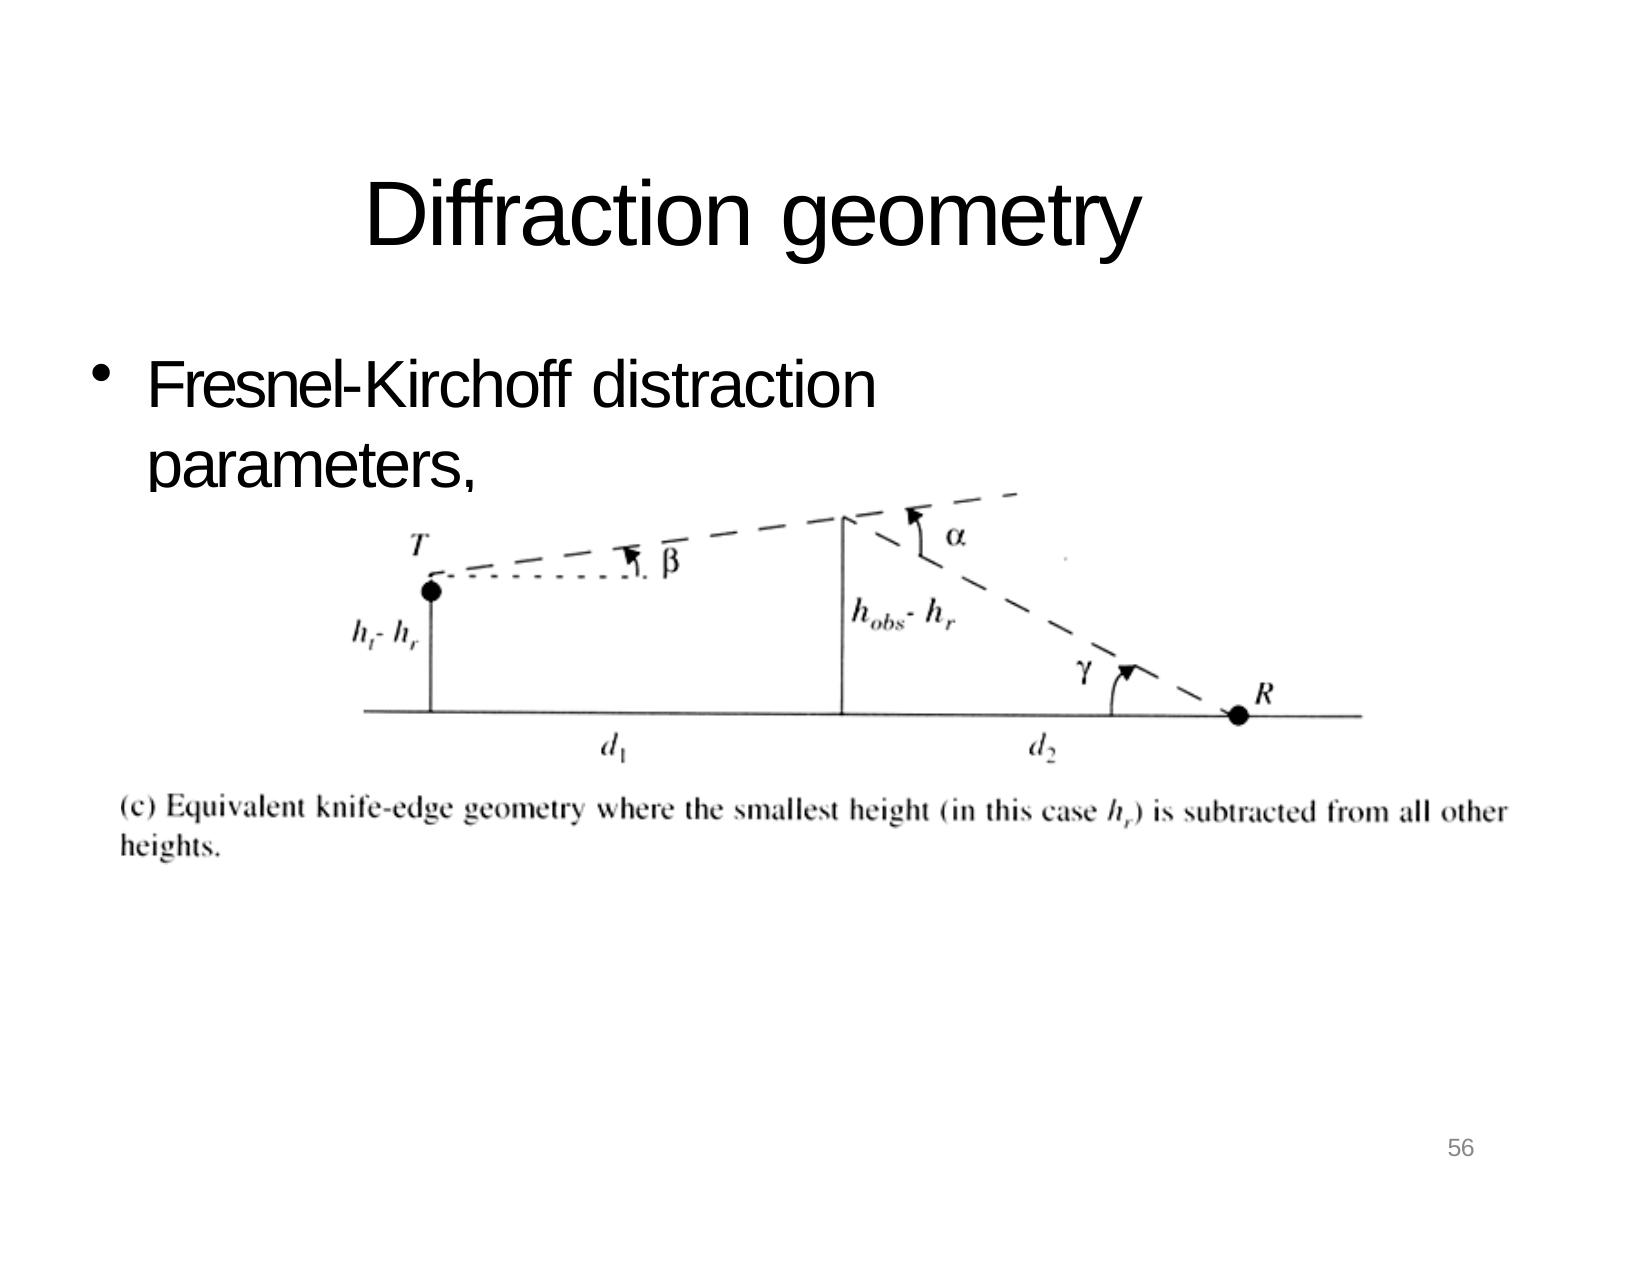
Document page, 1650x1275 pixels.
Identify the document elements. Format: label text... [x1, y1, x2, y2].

text_box Fresnel-Kirchoff distraction parameters, [87, 338, 1219, 501]
title Diffraction geometry [162, 119, 1488, 367]
slide_number 56 [1441, 1120, 1494, 1275]
picture [121, 492, 1509, 865]
